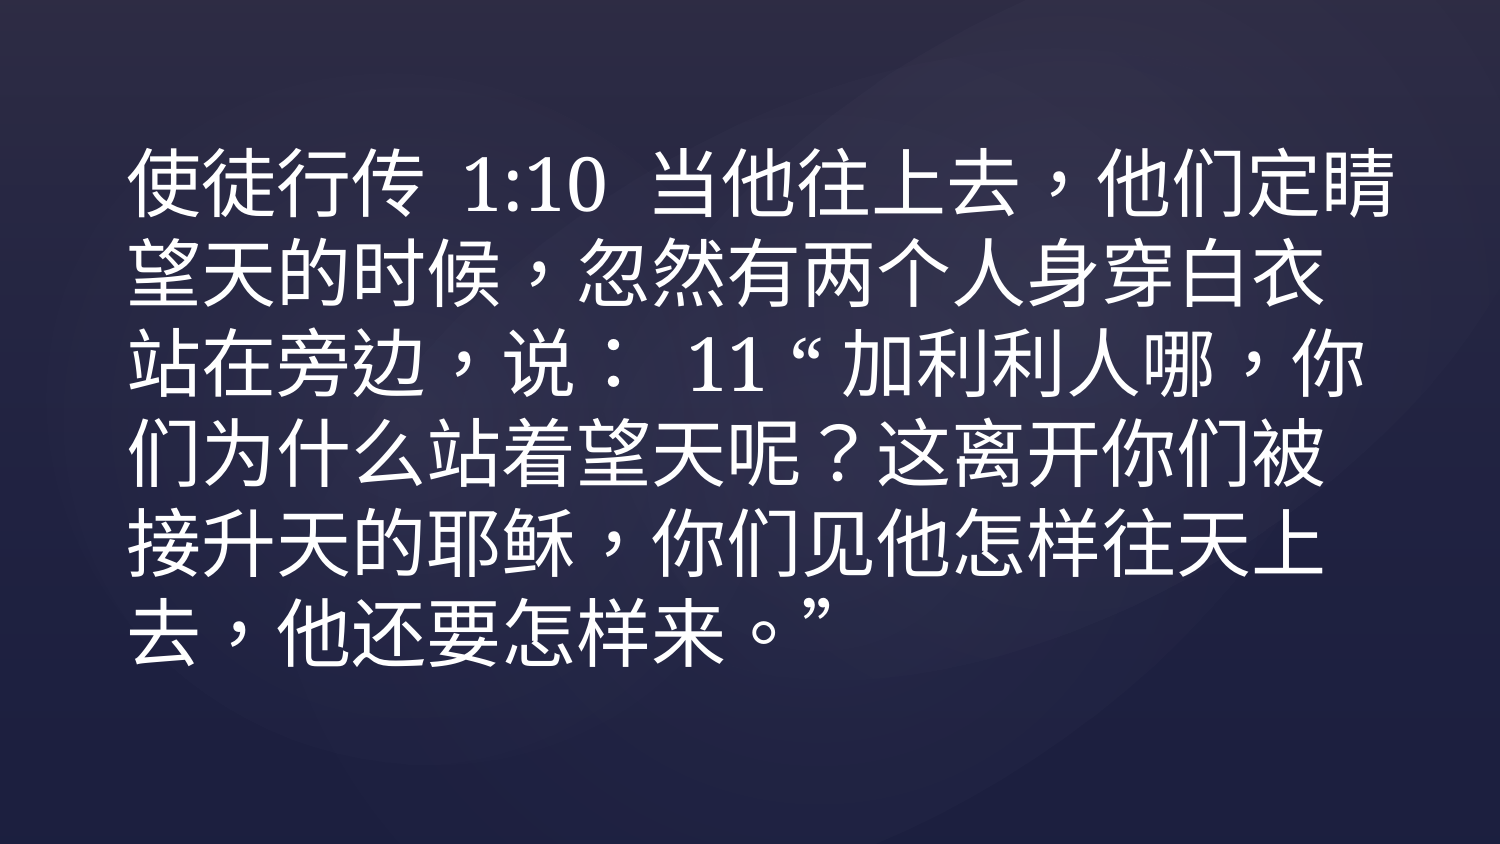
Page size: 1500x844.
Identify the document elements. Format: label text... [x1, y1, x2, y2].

text_box 使徒行传 1:10 当他往上去，他们定睛望天的时候，忽然有两个人身穿白衣站在旁边，说： 11 “加利利人哪，你们为什么站着望天呢？这离开你们被接升天的耶稣，你们见他怎样往天上去，他还要怎样来。” [111, 128, 1414, 684]
